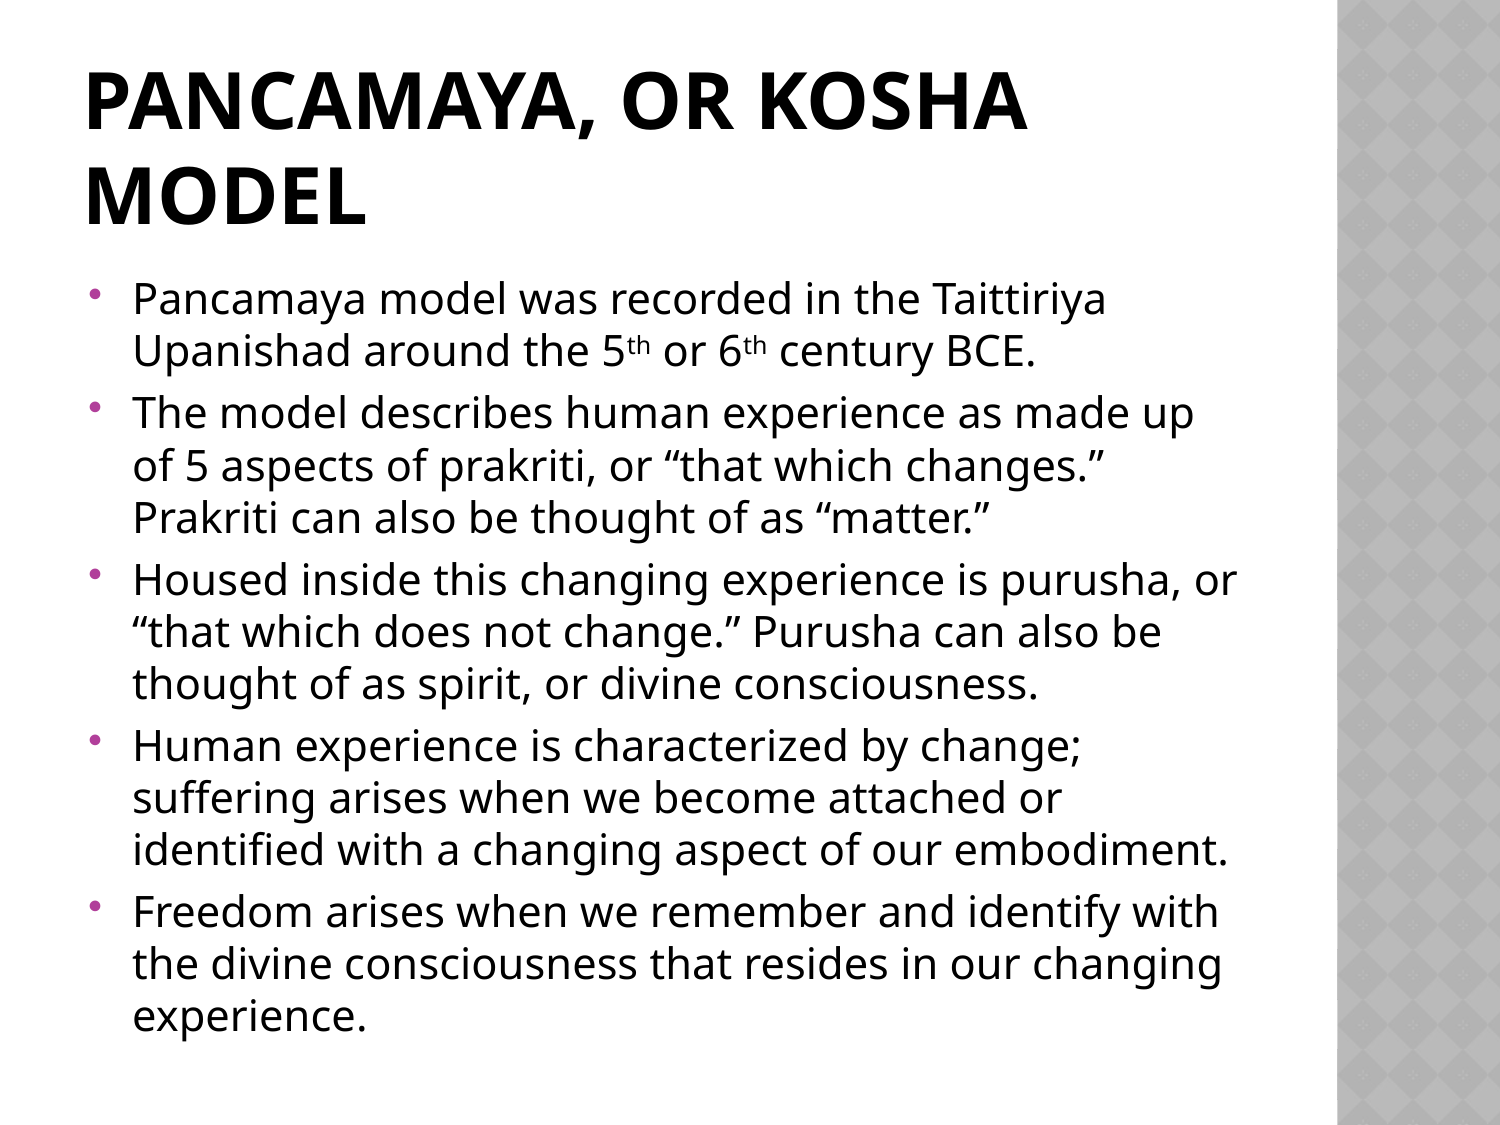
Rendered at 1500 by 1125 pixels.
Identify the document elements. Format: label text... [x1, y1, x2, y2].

list Pancamaya model was recorded in the Taittiriya Upanishad around the 5th or 6th century BCE. The model describes human experience as made up of 5 aspects of prakriti, or “that which changes.” Prakriti can also be thought of as “matter.” Housed inside this changing experience is purusha, or “that which does not change.” Purusha can also be thought of as spirit, or divine consciousness. Human experience is characterized by change; suffering arises when we become attached or identified with a changing aspect of our embodiment. Freedom arises when we remember and identify with the divine consciousness that resides in our changing experience. [75, 264, 1263, 1059]
title Pancamaya, or Kosha Model [75, 52, 1263, 240]
